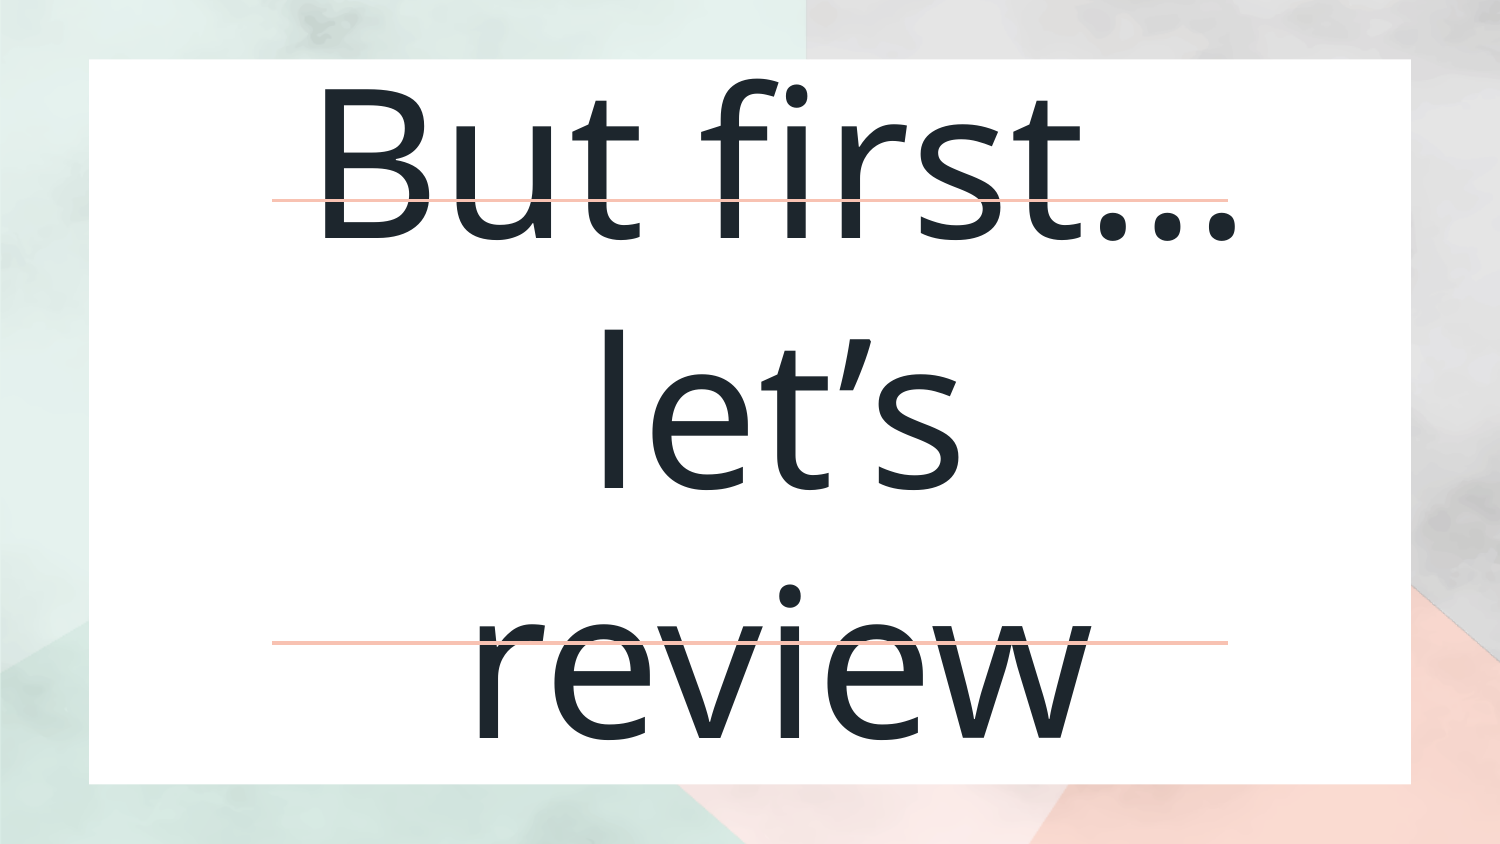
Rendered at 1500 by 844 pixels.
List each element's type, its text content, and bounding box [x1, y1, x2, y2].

picture [0, 0, 1500, 844]
title But first… let’s review [279, 311, 1277, 499]
